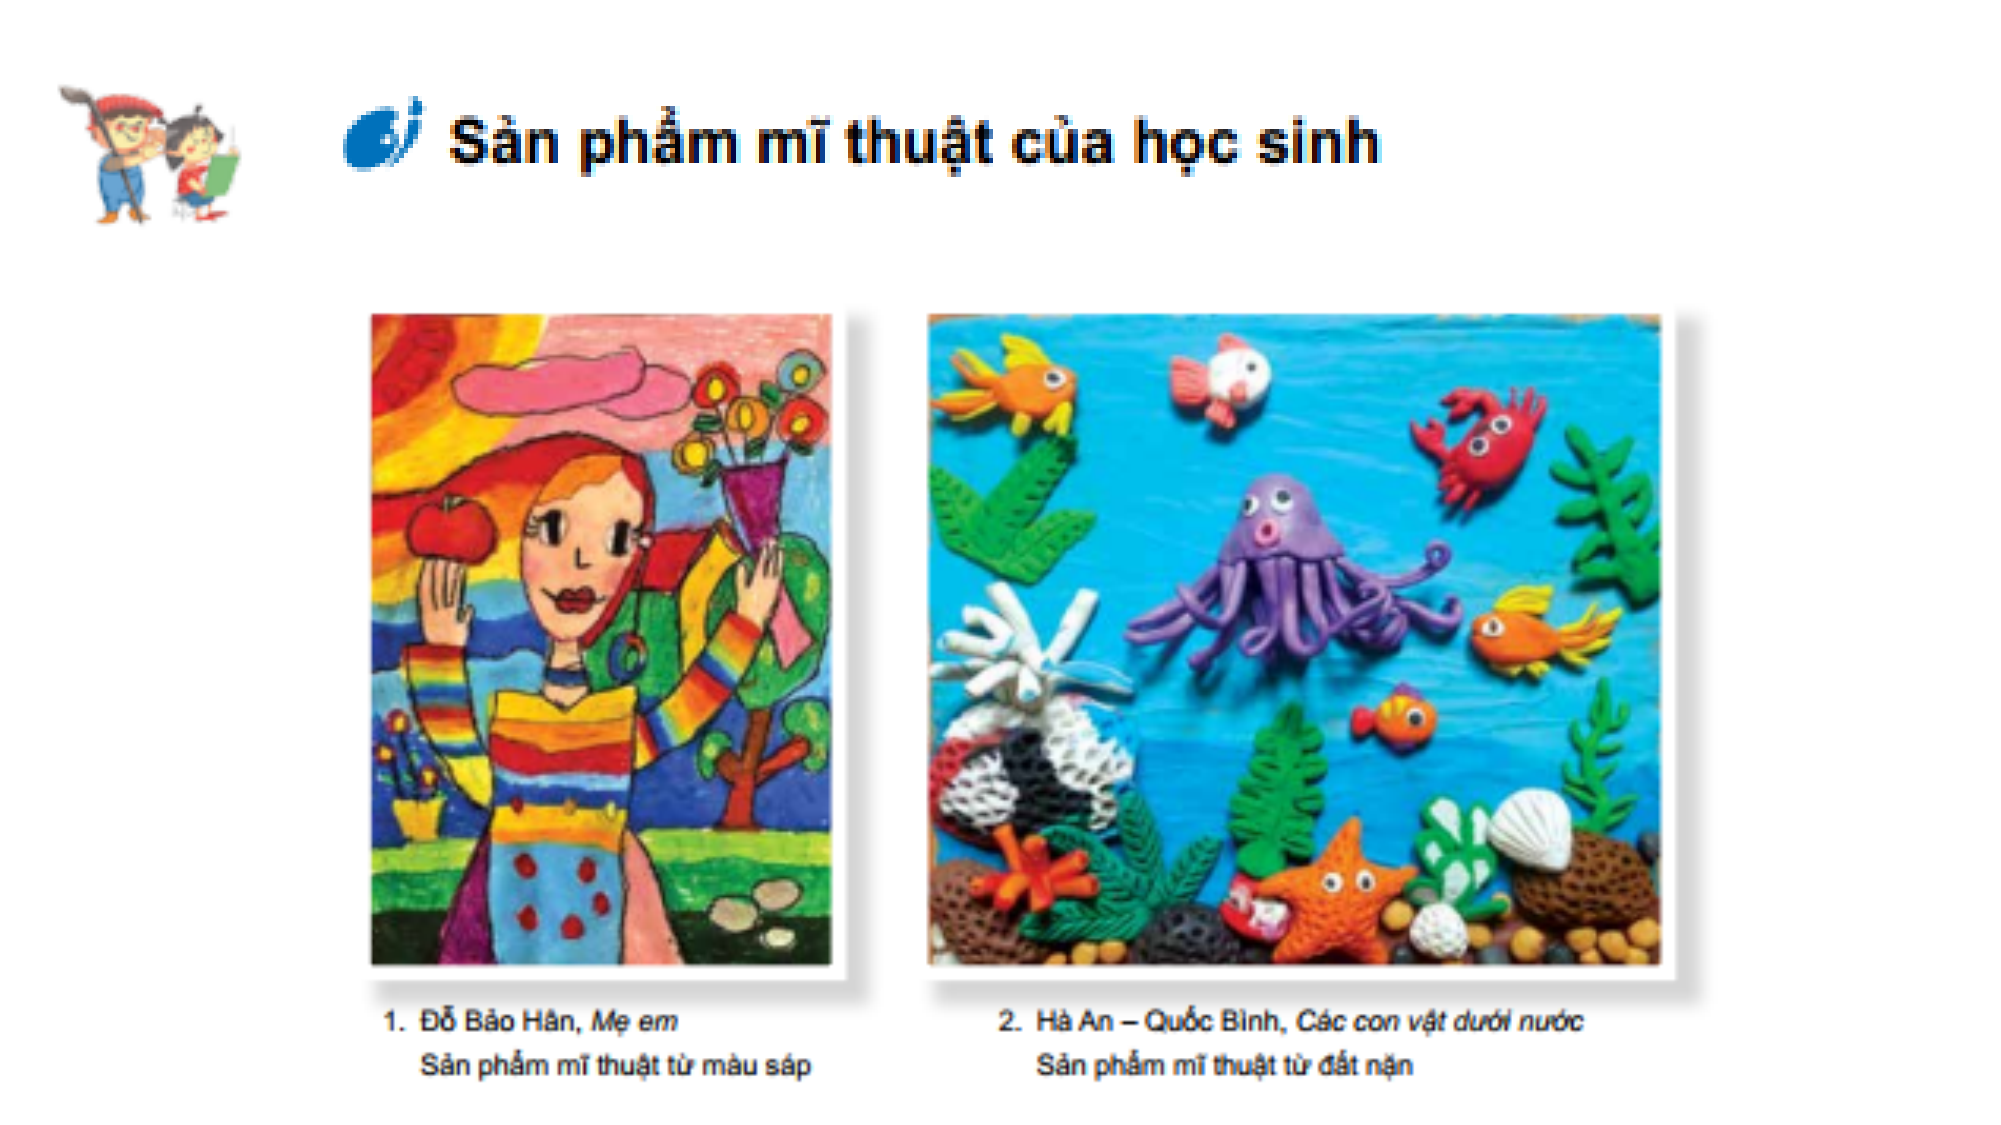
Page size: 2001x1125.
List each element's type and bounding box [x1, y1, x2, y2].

picture [316, 277, 1736, 1095]
picture [35, 47, 266, 263]
list [287, 59, 1523, 215]
